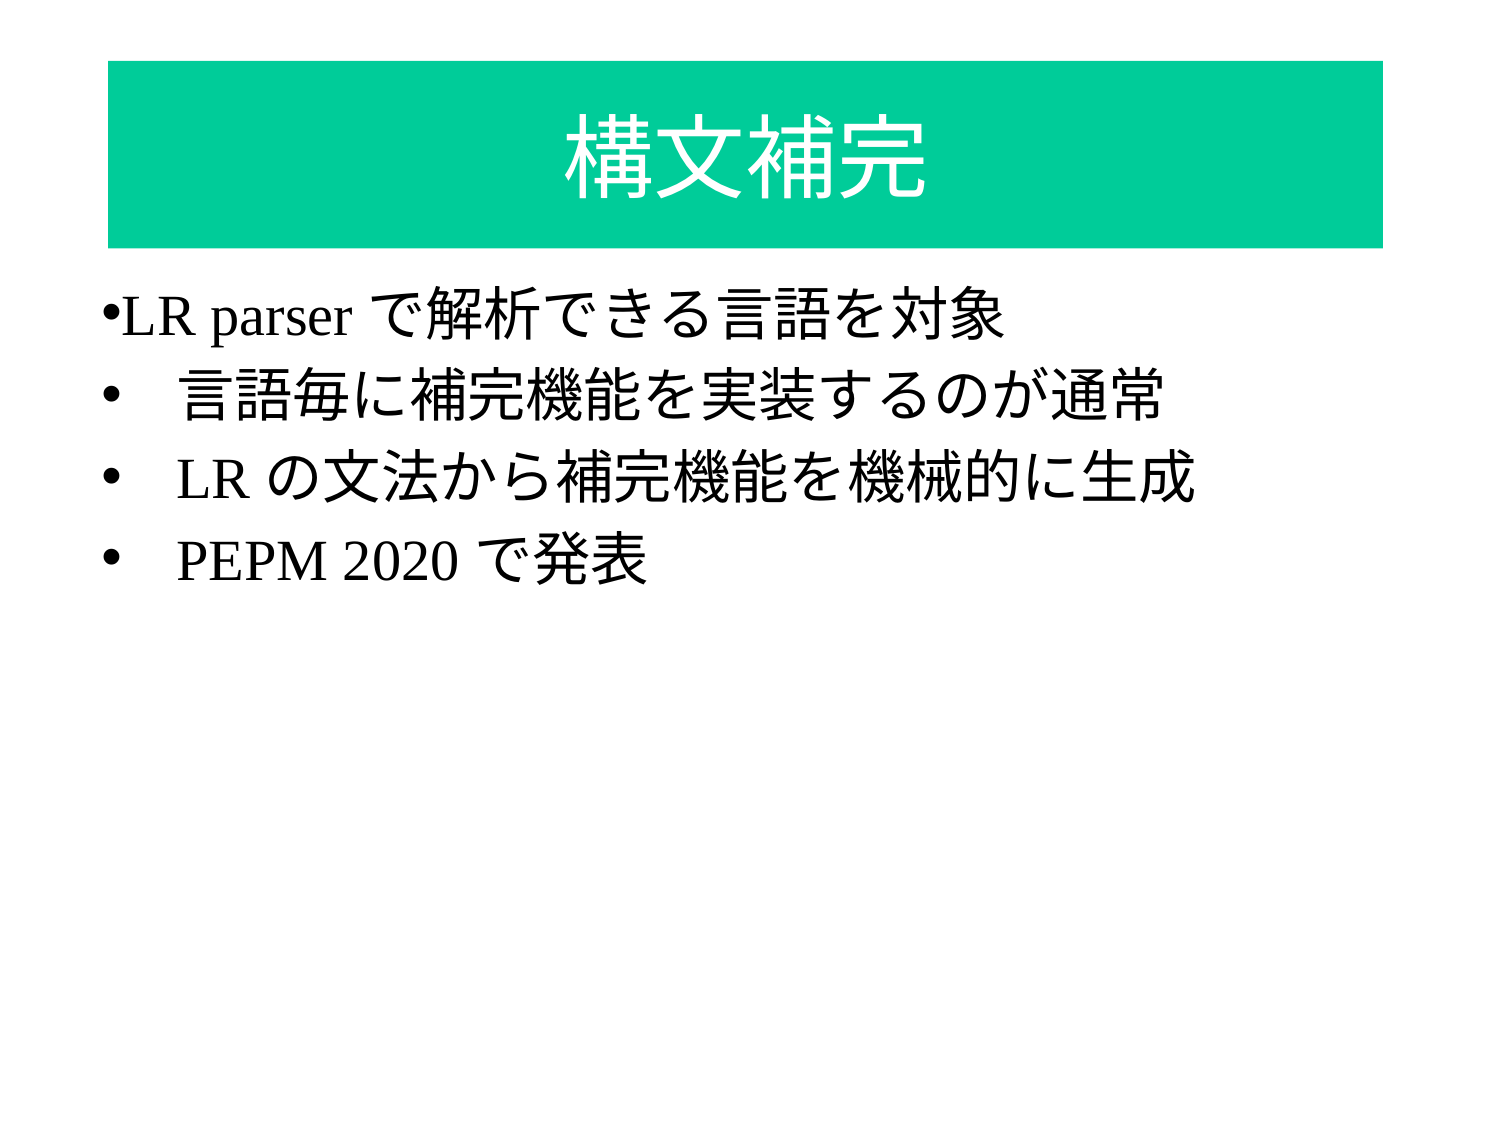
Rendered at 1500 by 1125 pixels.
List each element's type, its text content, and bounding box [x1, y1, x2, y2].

text_box 構文補完 [108, 60, 1383, 249]
list LR parserで解析できる言語を対象 言語毎に補完機能を実装するのが通常 LRの文法から補完機能を機械的に生成 PEPM 2020で発表 [86, 269, 1421, 1114]
